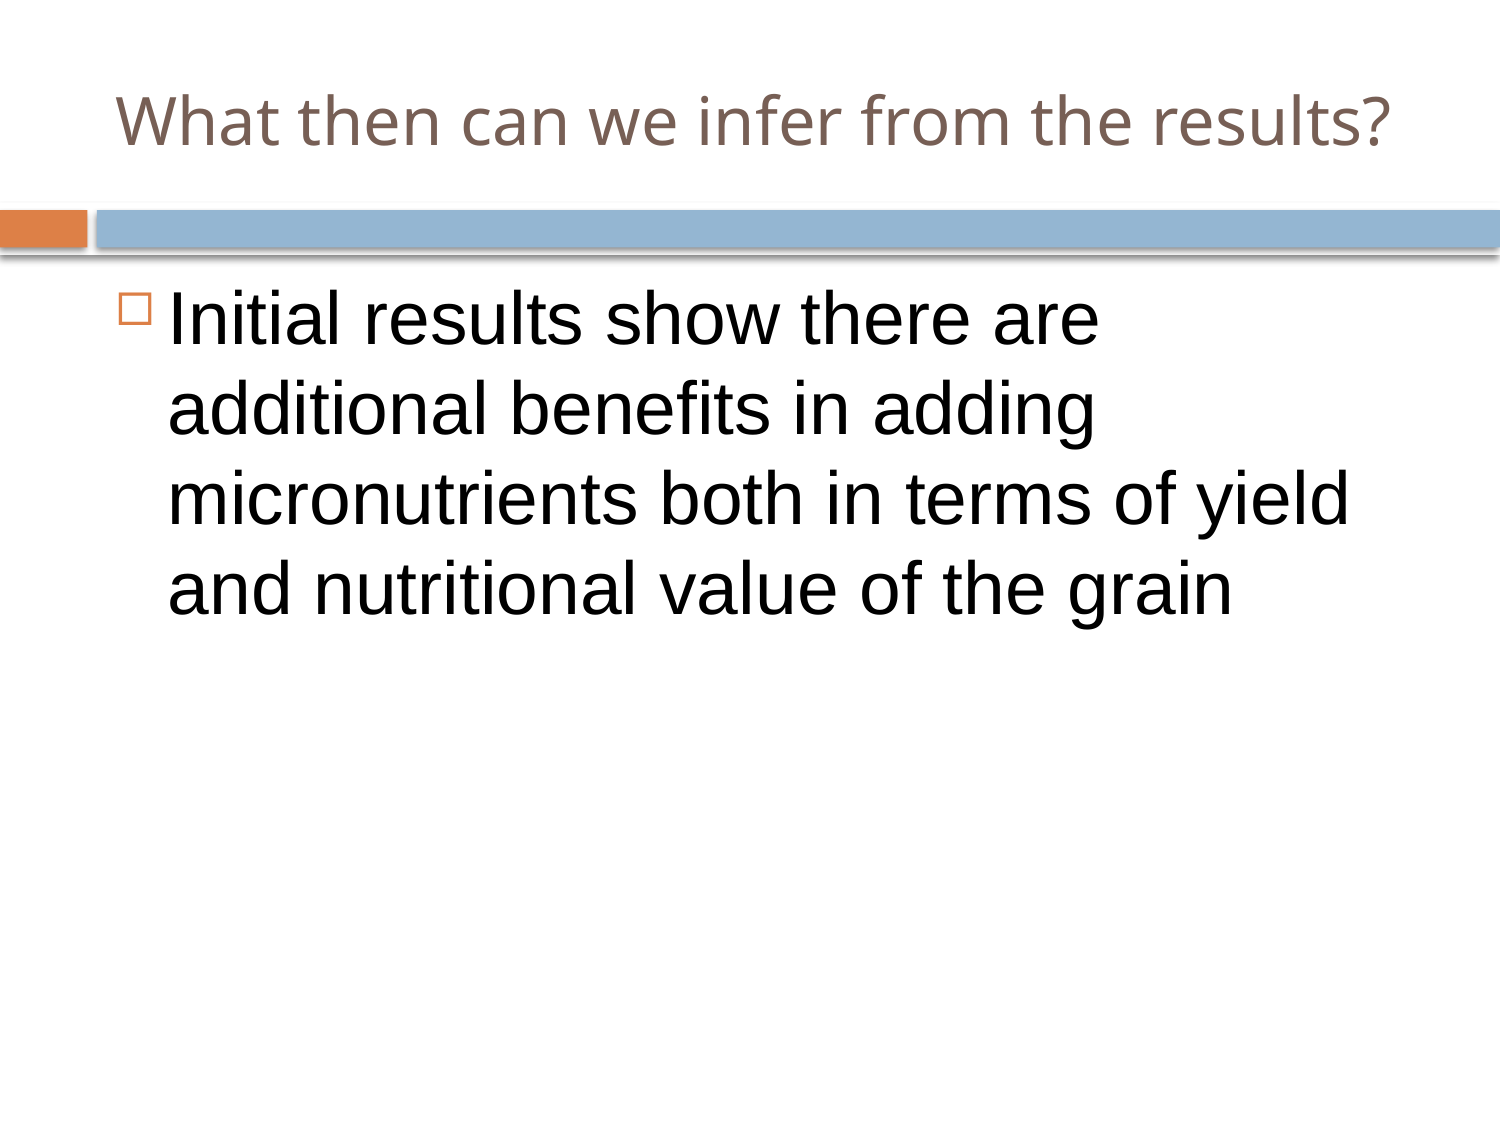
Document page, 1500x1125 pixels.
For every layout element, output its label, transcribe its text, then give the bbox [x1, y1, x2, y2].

list Initial results show there are additional benefits in adding micronutrients both in terms of yield and nutritional value of the grain [100, 262, 1438, 1000]
title What then can we infer from the results? [100, 37, 1438, 200]
